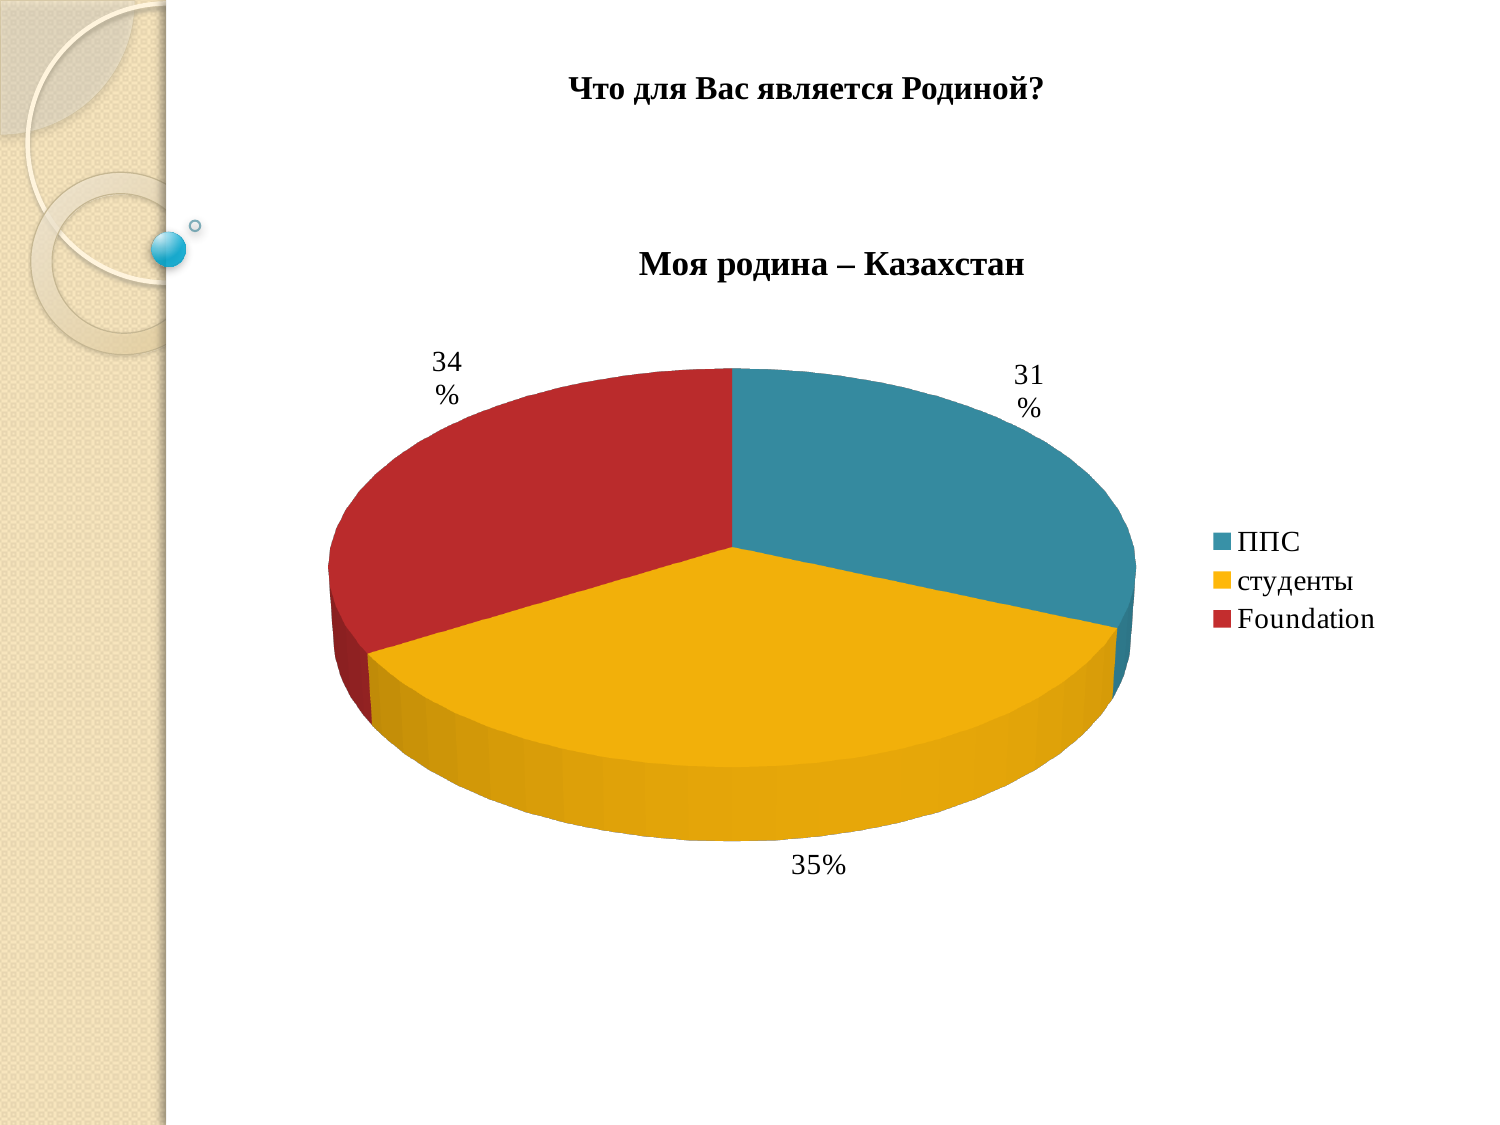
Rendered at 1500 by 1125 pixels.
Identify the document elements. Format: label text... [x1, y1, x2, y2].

text_box Что для Вас является Родиной? [553, 58, 1061, 114]
chart [257, 210, 1407, 950]
